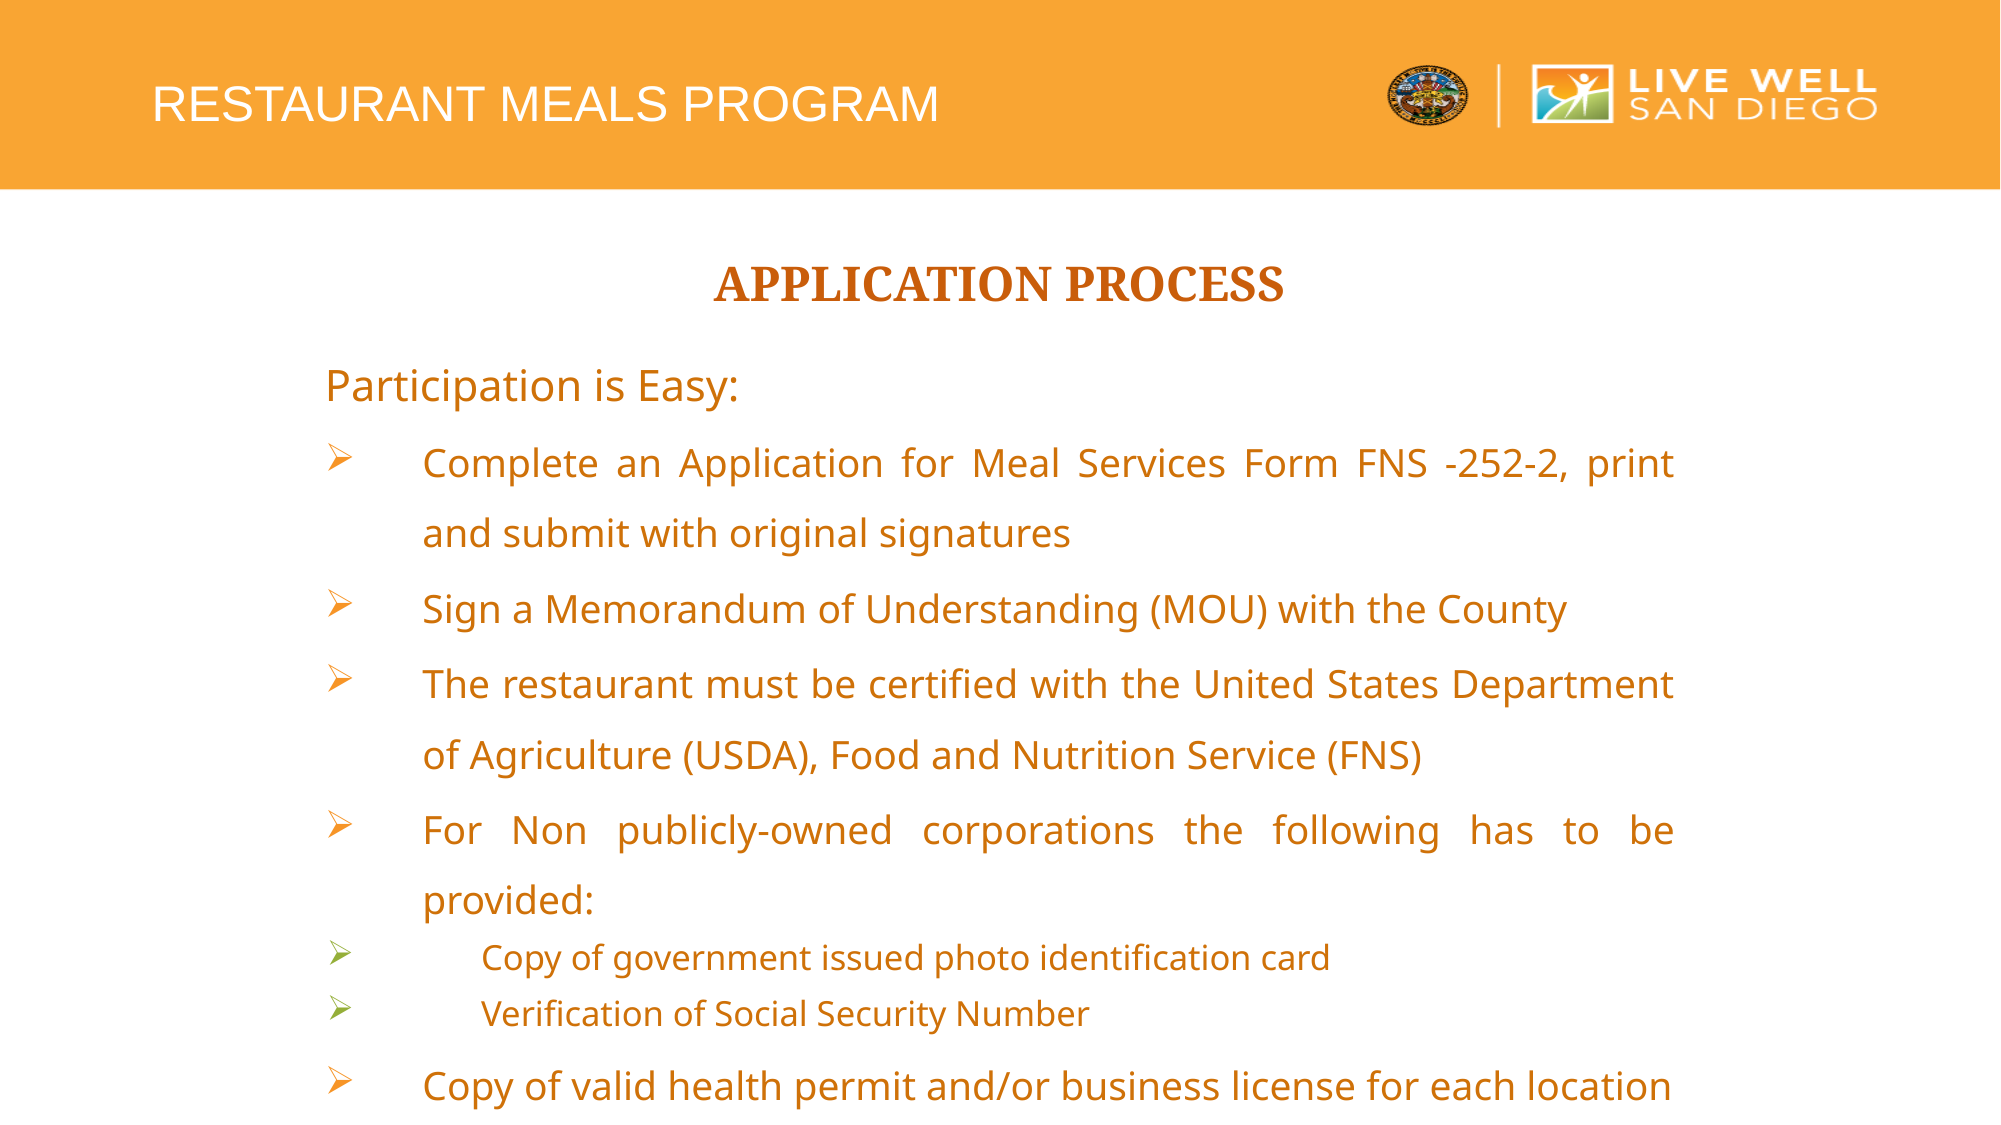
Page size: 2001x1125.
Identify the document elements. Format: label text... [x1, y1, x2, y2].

list Participation is Easy: Complete an Application for Meal Services Form FNS -252-2, print and submit with original signatures Sign a Memorandum of Understanding (MOU) with the County The restaurant must be certified with the United States Department of Agriculture (USDA), Food and Nutrition Service (FNS) For Non publicly-owned corporations the following has to be provided: Copy of government issued photo identification card Verification of Social Security Number Copy of valid health permit and/or business license for each location [324, 332, 1675, 1117]
title Restaurant meals program [151, 44, 1317, 166]
list Application process [324, 224, 1675, 322]
picture [0, 0, 2001, 1125]
